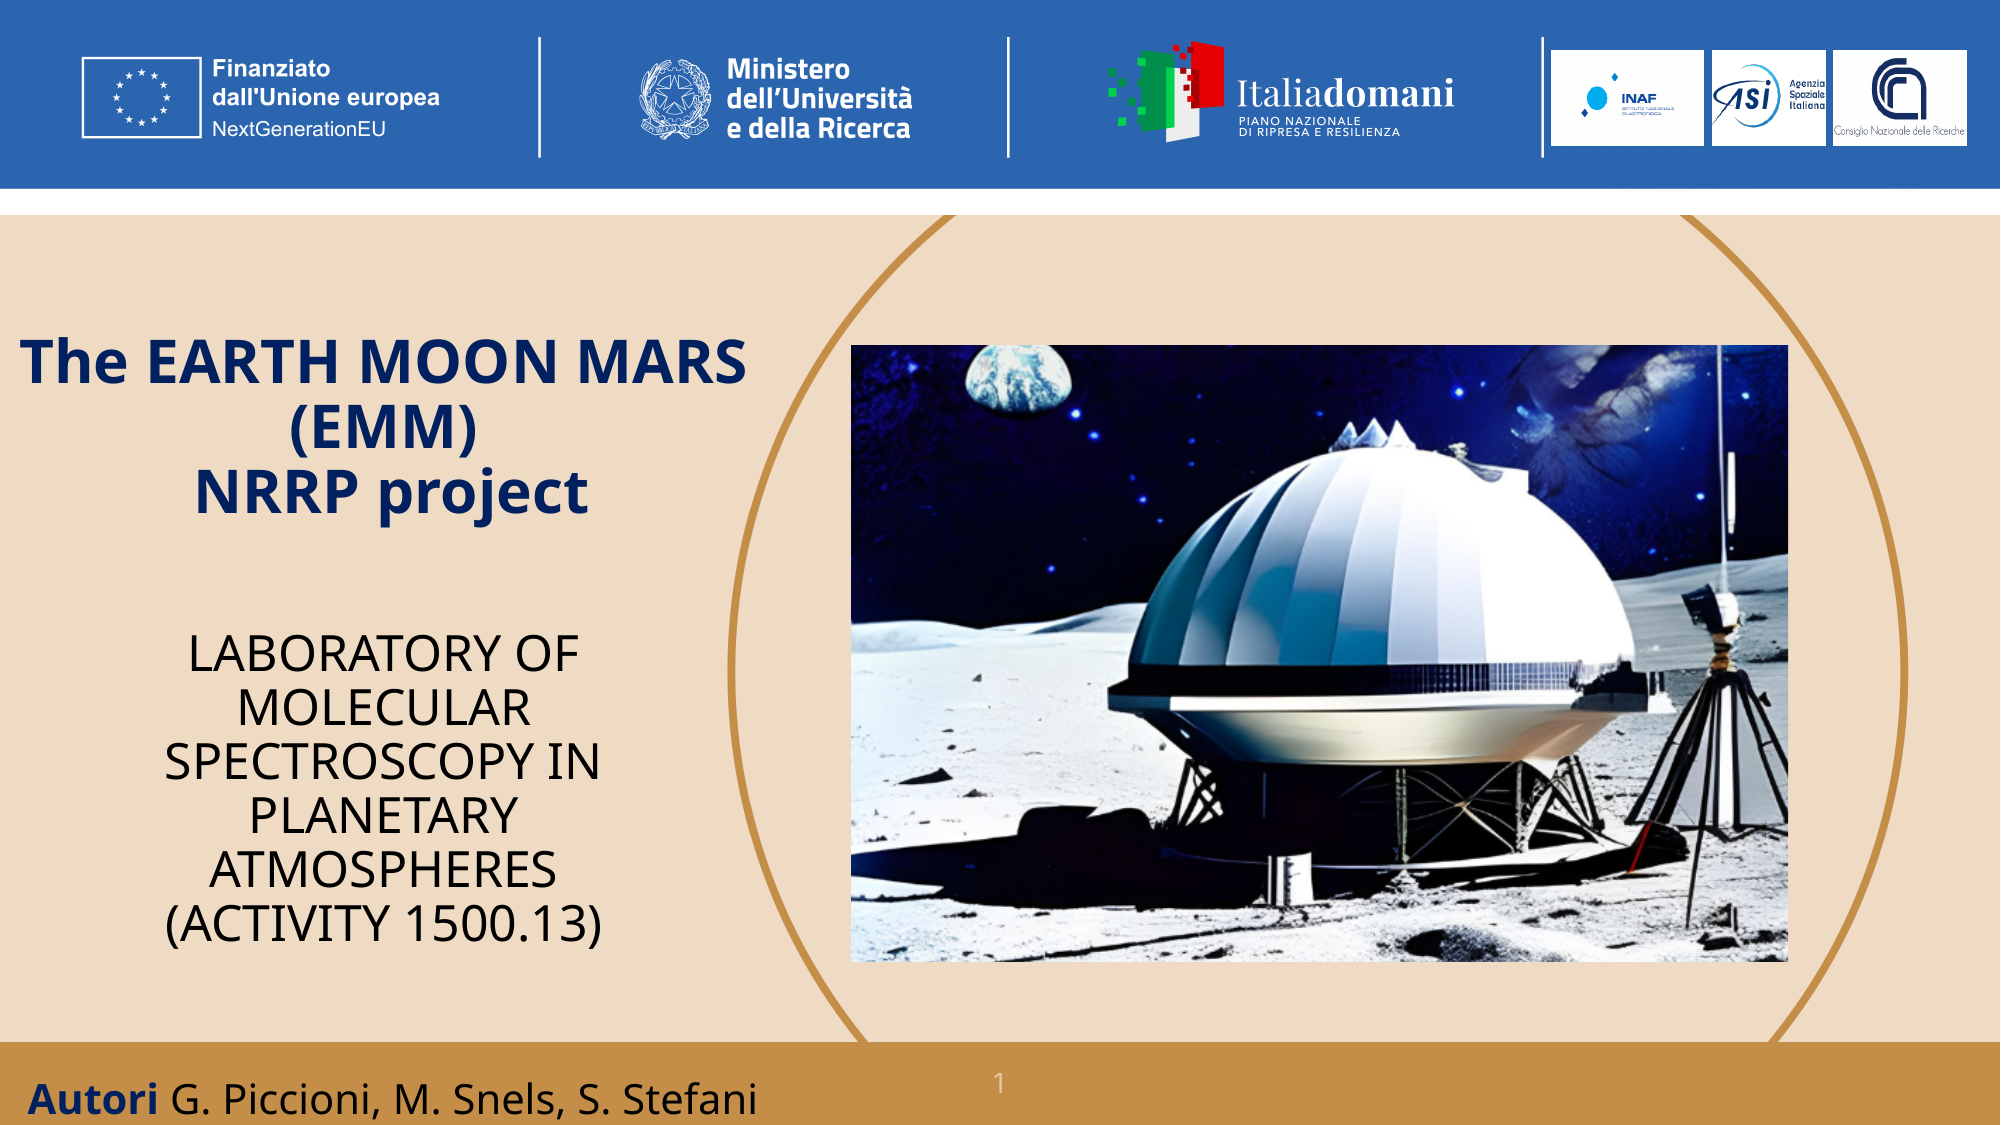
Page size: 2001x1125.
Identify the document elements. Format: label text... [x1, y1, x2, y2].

list LABORATORY OF MOLECULAR SPECTROSCOPY IN PLANETARY ATMOSPHERES (ACTIVITY 1500.13) [64, 620, 704, 962]
text_box Autori G. Piccioni, M. Snels, S. Stefani [12, 1070, 941, 1125]
title The EARTH MOON MARS (EMM) NRRP project [0, 322, 770, 535]
picture [0, 215, 2001, 1125]
picture [0, 0, 2000, 196]
slide_number 1 [774, 1054, 1225, 1115]
text_box [1607, 25, 1927, 158]
